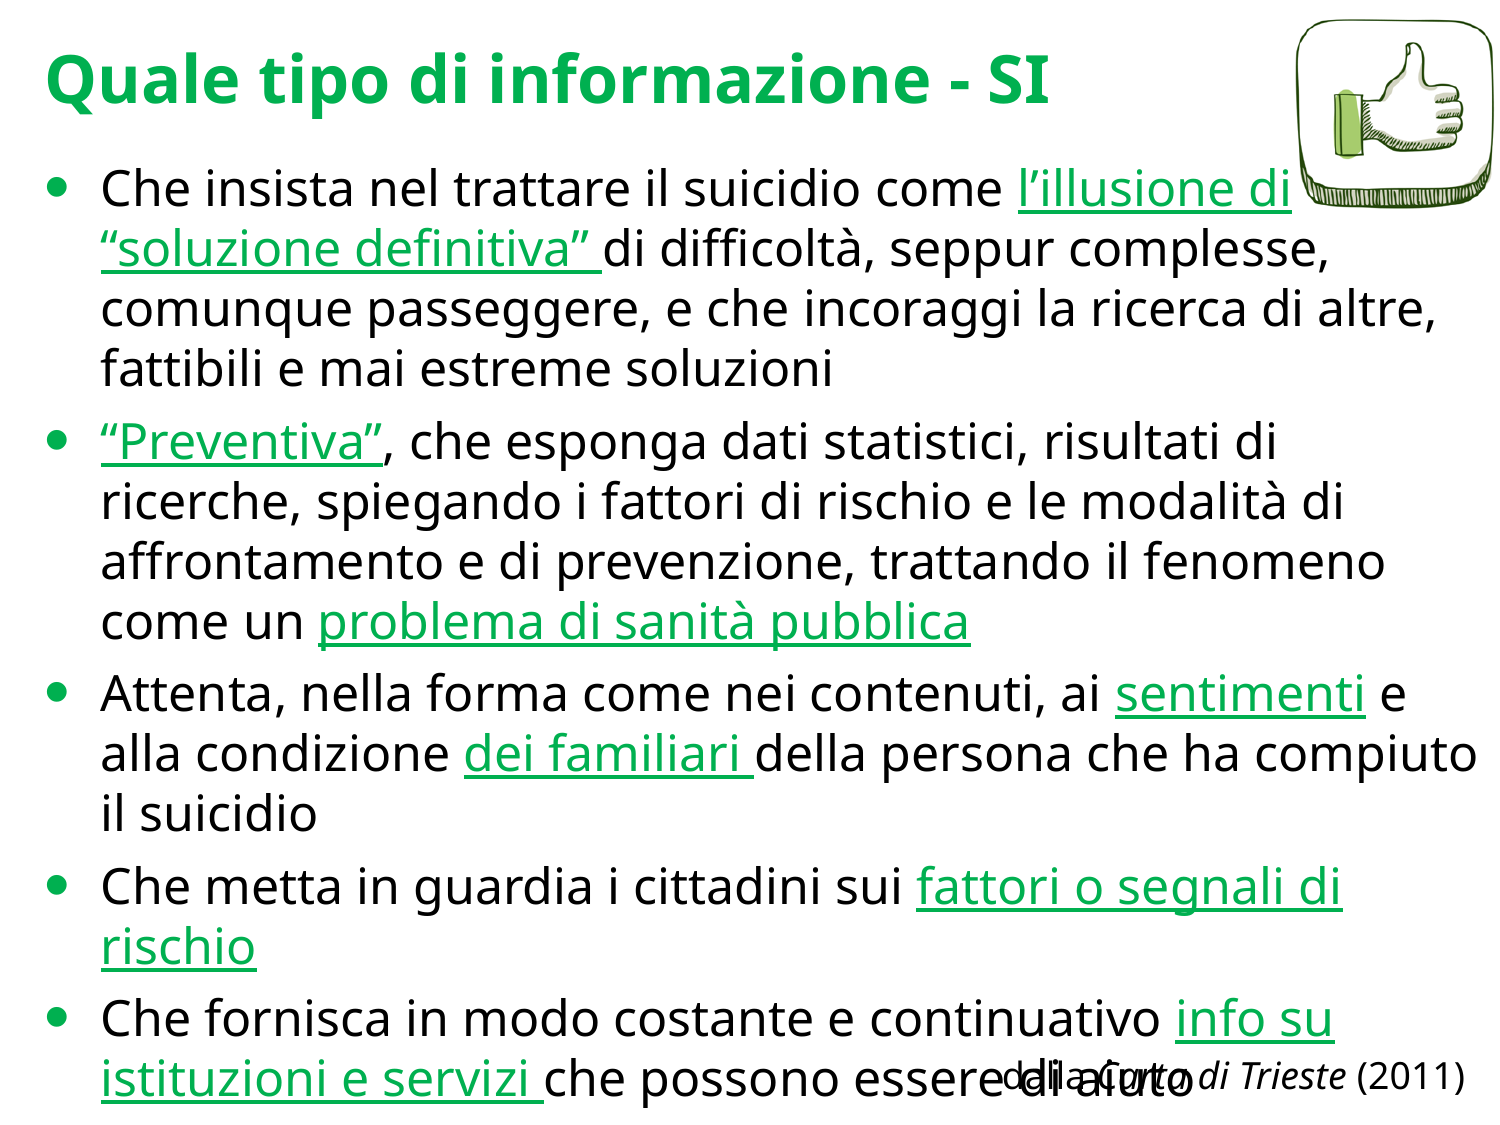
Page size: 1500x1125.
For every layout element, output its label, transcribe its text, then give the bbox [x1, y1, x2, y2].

text_box dalla Carta di Trieste (2011) [987, 1045, 1481, 1105]
title Quale tipo di informazione - SI [29, 30, 1287, 124]
picture [1292, 0, 1500, 220]
list Che insista nel trattare il suicidio come l’illusione di una “soluzione definitiva” di difficoltà, seppur complesse, comunque passeggere, e che incoraggi la ricerca di altre, fattibili e mai estreme soluzioni “Preventiva”, che esponga dati statistici, risultati di ricerche, spiegando i fattori di rischio e le modalità di affrontamento e di prevenzione, trattando il fenomeno come un problema di sanità pubblica Attenta, nella forma come nei contenuti, ai sentimenti e alla condizione dei familiari della persona che ha compiuto il suicidio Che metta in guardia i cittadini sui fattori o segnali di rischio Che fornisca in modo costante e continuativo info su istituzioni e servizi che possono essere di aiuto [29, 149, 1500, 1114]
